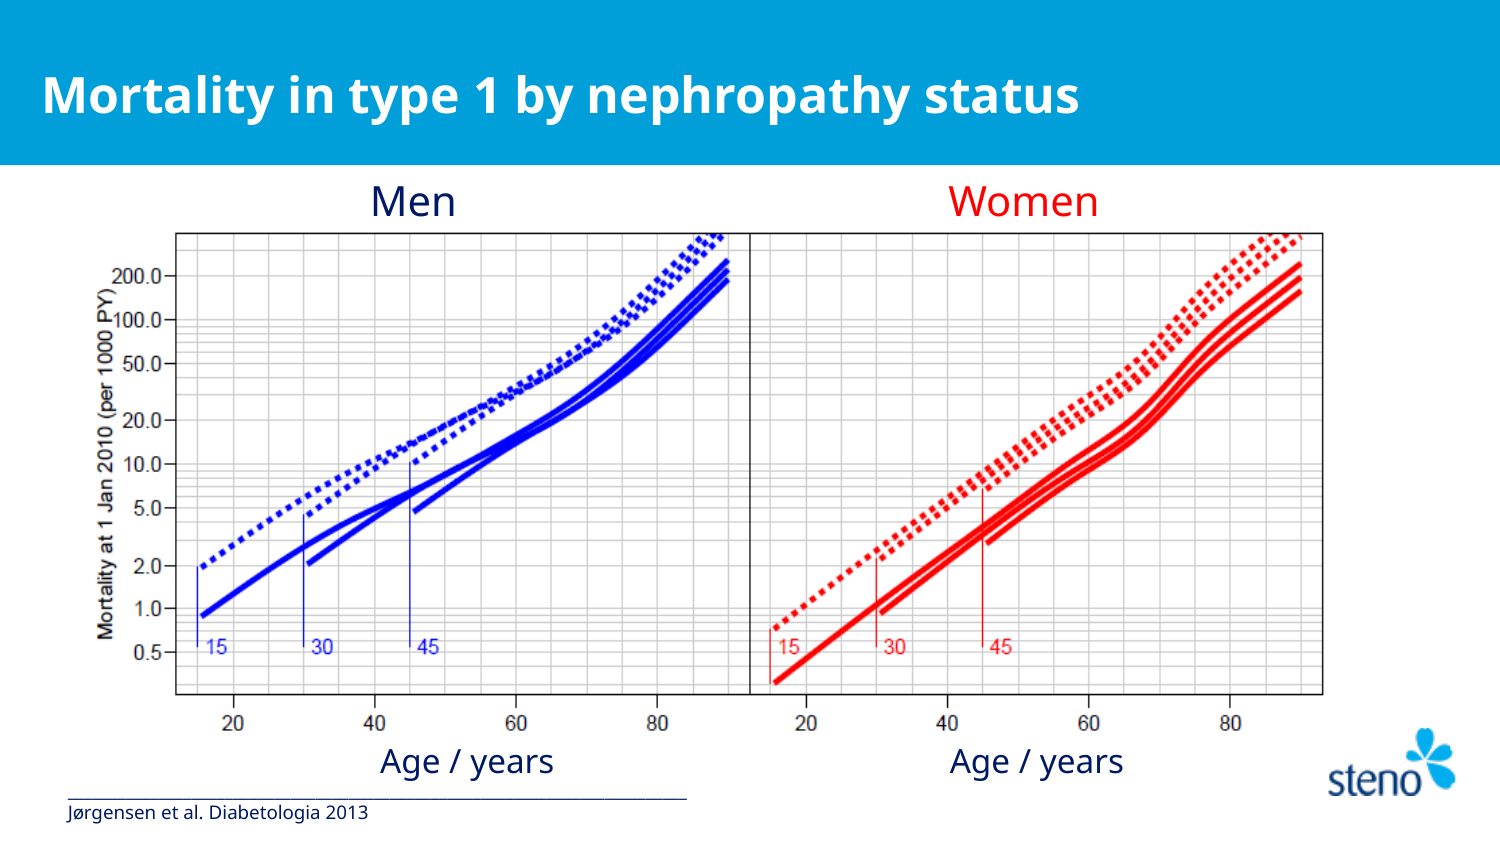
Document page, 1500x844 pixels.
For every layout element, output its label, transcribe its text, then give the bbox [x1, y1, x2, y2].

text_box Women [933, 167, 1176, 222]
text_box Age / years [365, 753, 570, 778]
footer ___________________________________________________________________________ Jørgensen et al. Diabetologia 2013 [67, 778, 1001, 824]
picture [88, 223, 1471, 796]
text_box Age / years [934, 753, 1140, 788]
title Mortality in type 1 by nephropathy status [41, 55, 1447, 139]
text_box Men [355, 167, 472, 222]
